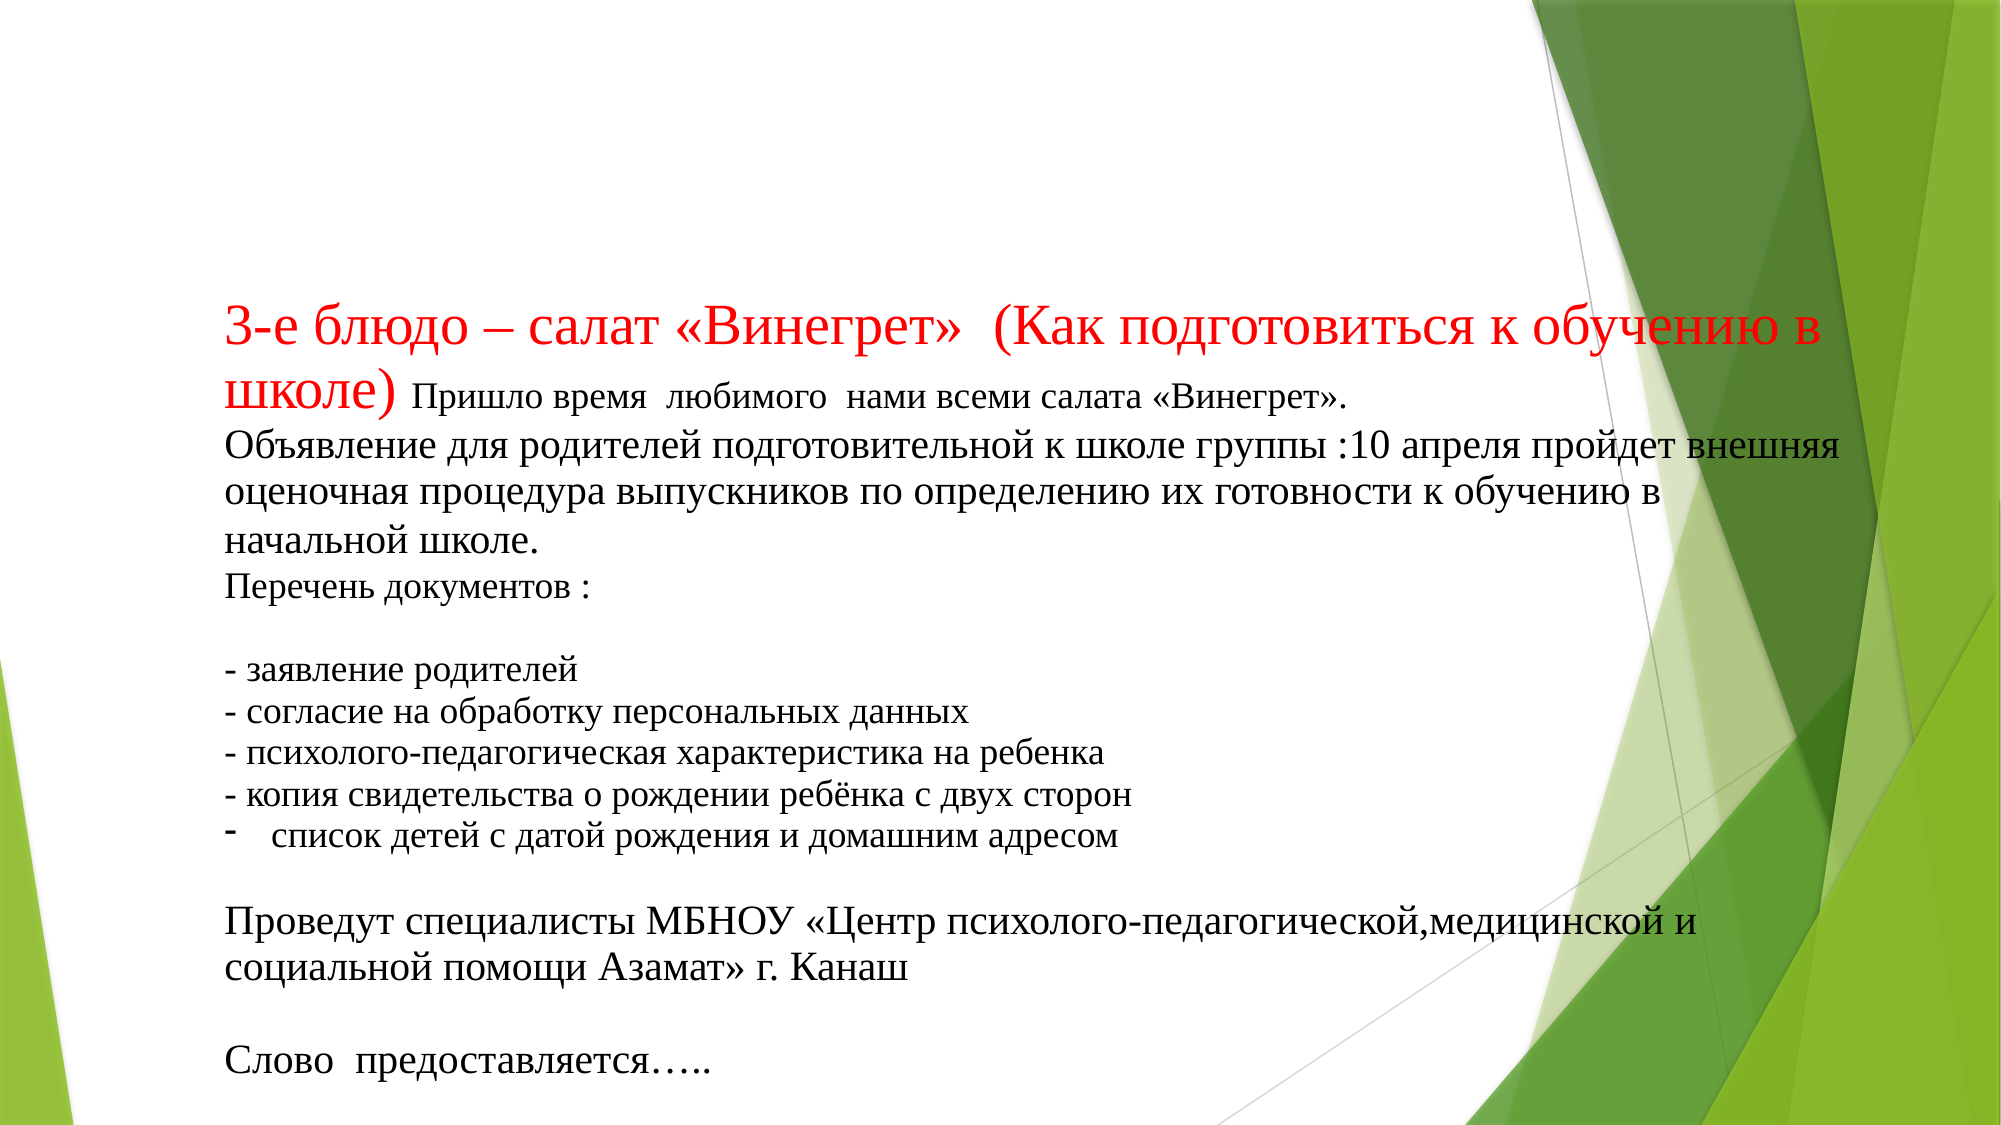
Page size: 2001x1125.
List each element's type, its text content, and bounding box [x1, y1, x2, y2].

table_header [223, 118, 1850, 195]
table_cell [223, 195, 1850, 291]
table_cell 3-е блюдо – салат «Винегрет» (Как подготовиться к обучению в школе) Пришло время любимого нами всеми салата «Винегрет». Объявление для родителей подготовительной к школе группы :10 апреля пройдет внешняя оценочная процедура выпускников по определению их готовности к обучению в начальной школе. Перечень документов : - заявление родителей - согласие на обработку персональных данных - психолого-педагогическая характеристика на ребенка - копия свидетельства о рождении ребёнка с двух сторон список детей с датой рождения и домашним адресом Проведут специалисты МБНОУ «Центр психолого-педагогической,медицинской и социальной помощи Азамат» г. Канаш Слово предоставляется….. [223, 291, 1850, 1125]
